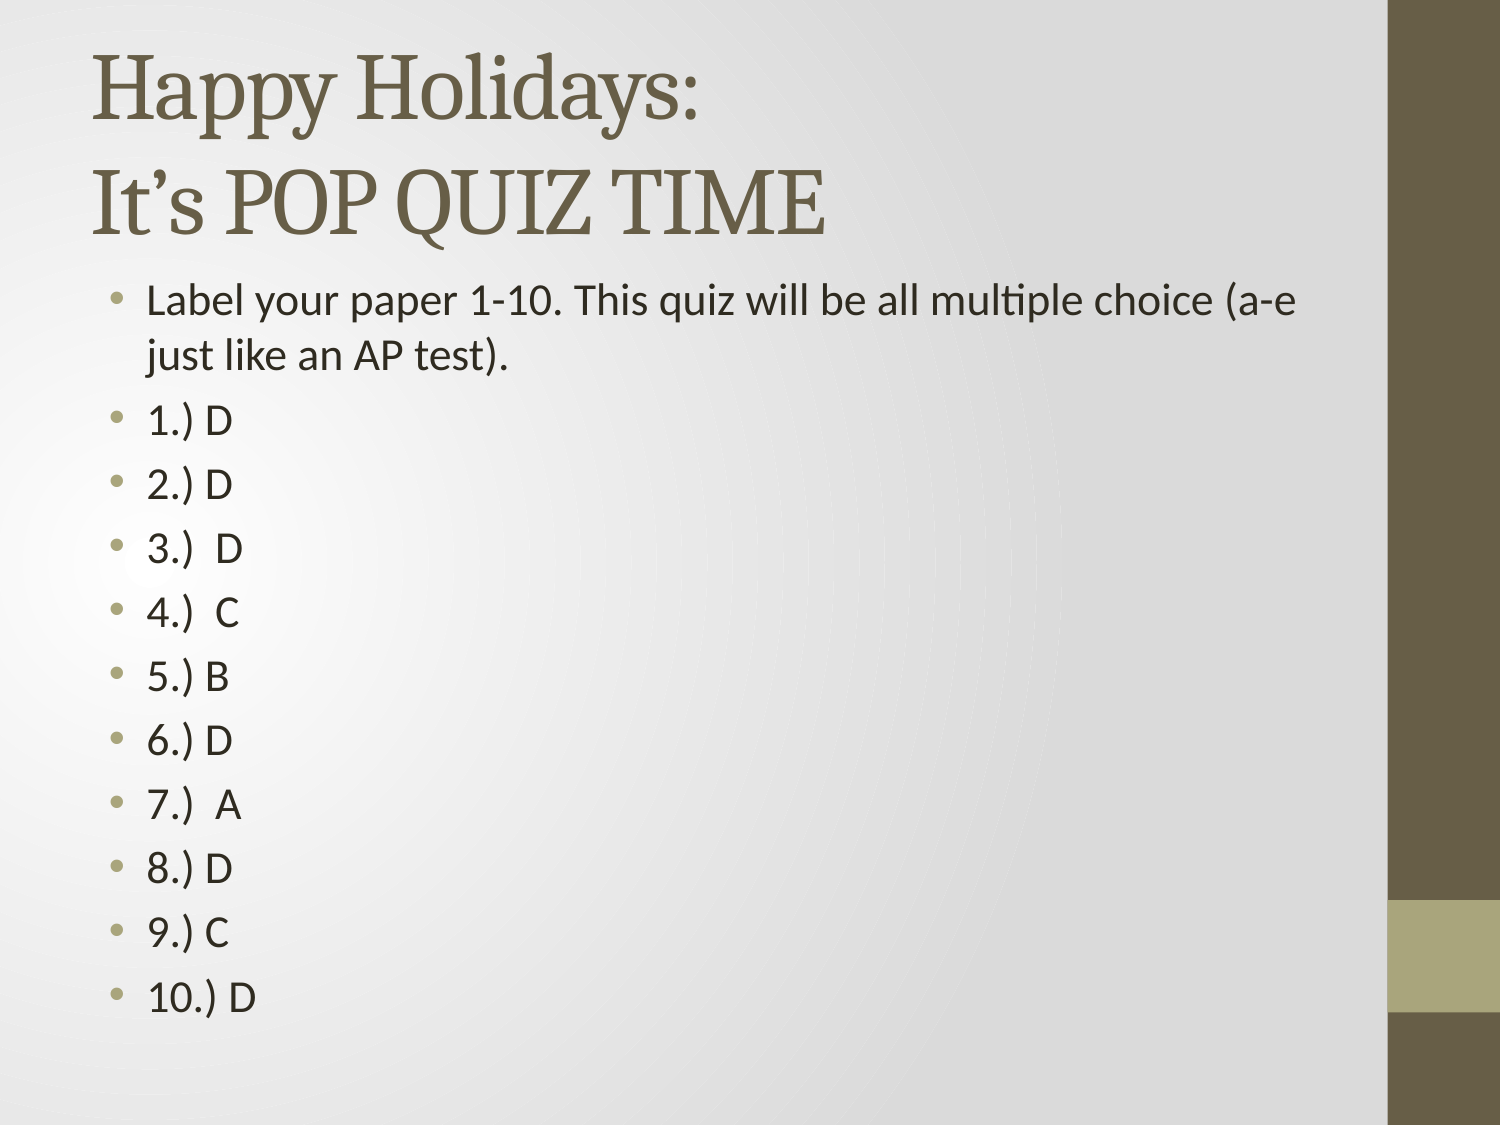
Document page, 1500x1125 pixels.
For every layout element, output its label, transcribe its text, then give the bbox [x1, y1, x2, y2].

title Happy Holidays: It’s POP QUIZ TIME [75, 45, 1325, 233]
list Label your paper 1-10. This quiz will be all multiple choice (a-e just like an AP test). 1.) D 2.) D 3.) D 4.) C 5.) B 6.) D 7.) A 8.) D 9.) C 10.) D [75, 262, 1325, 1050]
